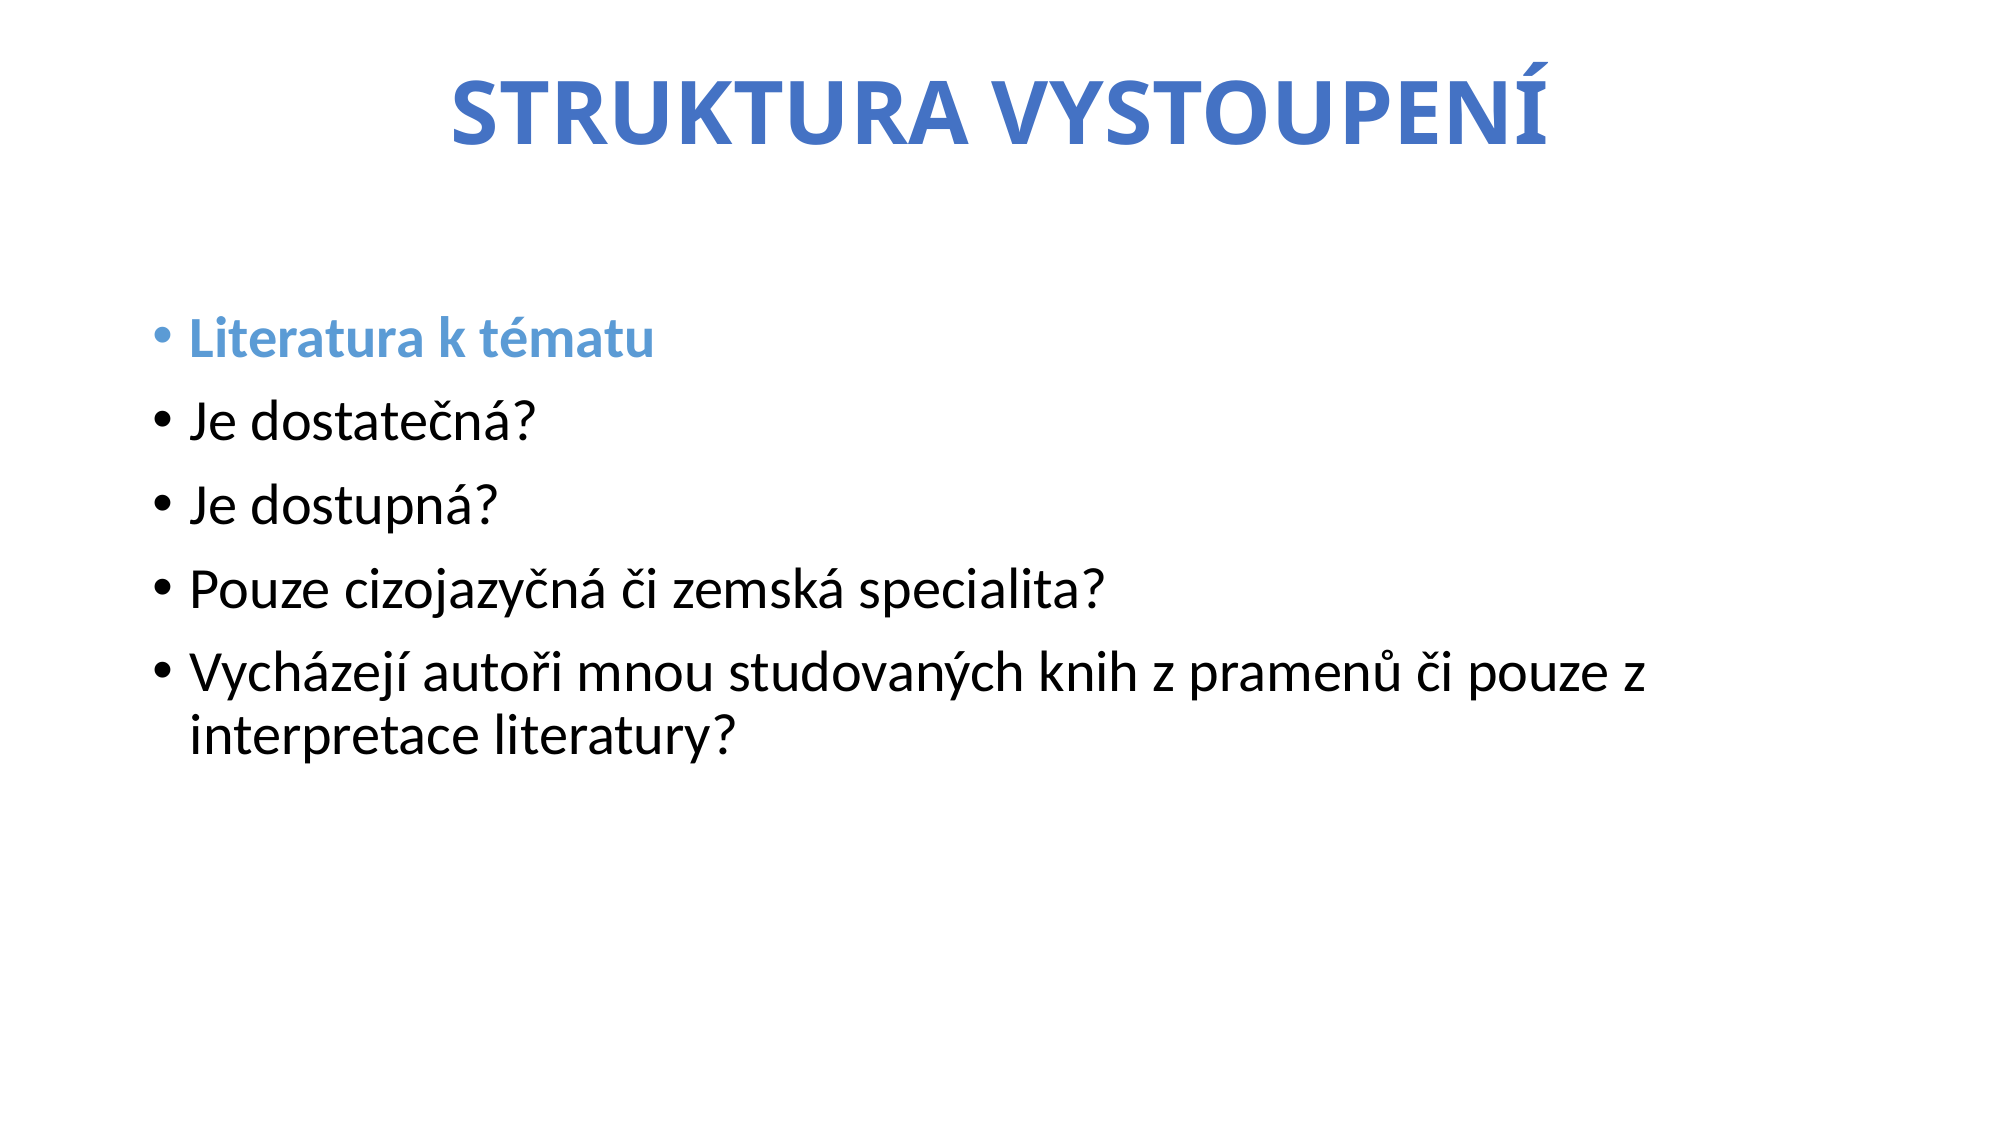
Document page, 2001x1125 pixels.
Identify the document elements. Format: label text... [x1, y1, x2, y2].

list Literatura k tématu Je dostatečná? Je dostupná? Pouze cizojazyčná či zemská specialita? Vycházejí autoři mnou studovaných knih z pramenů či pouze z interpretace literatury? [137, 299, 1863, 1014]
title Struktura vystoupení [137, 59, 1863, 278]
